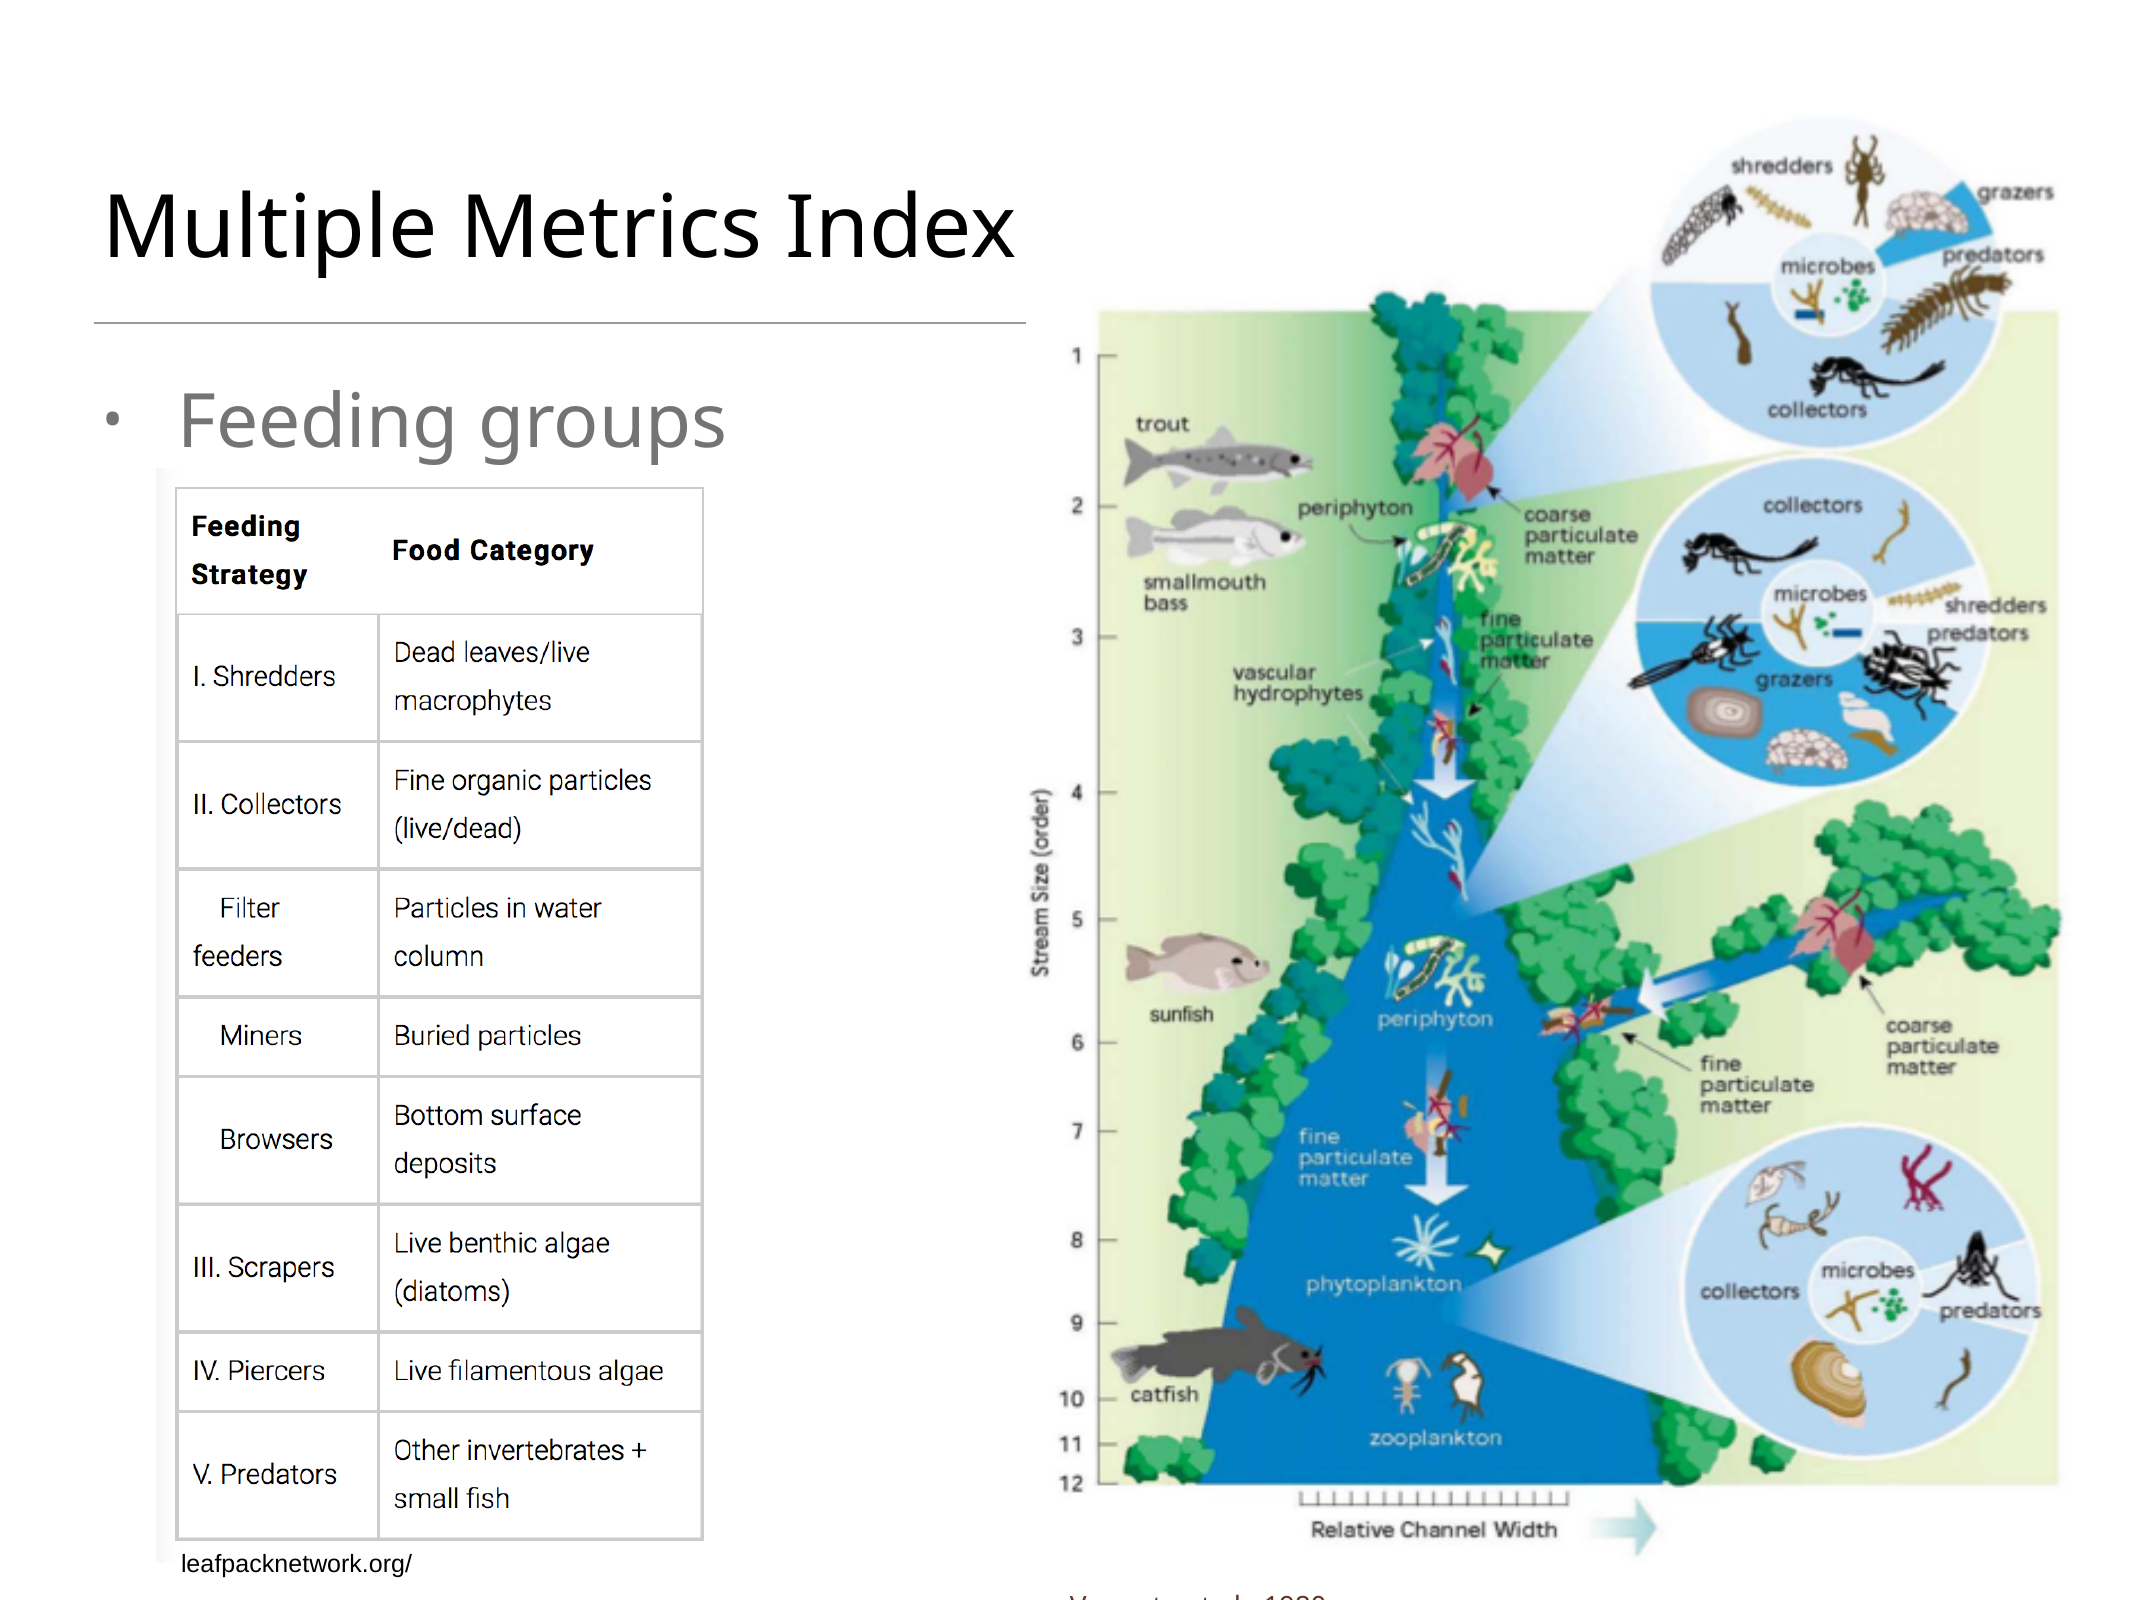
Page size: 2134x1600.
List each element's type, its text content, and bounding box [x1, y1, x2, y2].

text_box Vannote et al., 1980 [1061, 1565, 1342, 1600]
picture [1025, 96, 2085, 1565]
title Multiple Metrics Index [93, 53, 2041, 284]
picture [155, 468, 726, 1563]
text_box [849, 307, 873, 383]
text_box leafpacknetwork.org/ [172, 1563, 421, 1586]
list Feeding groups [93, 364, 1025, 1459]
